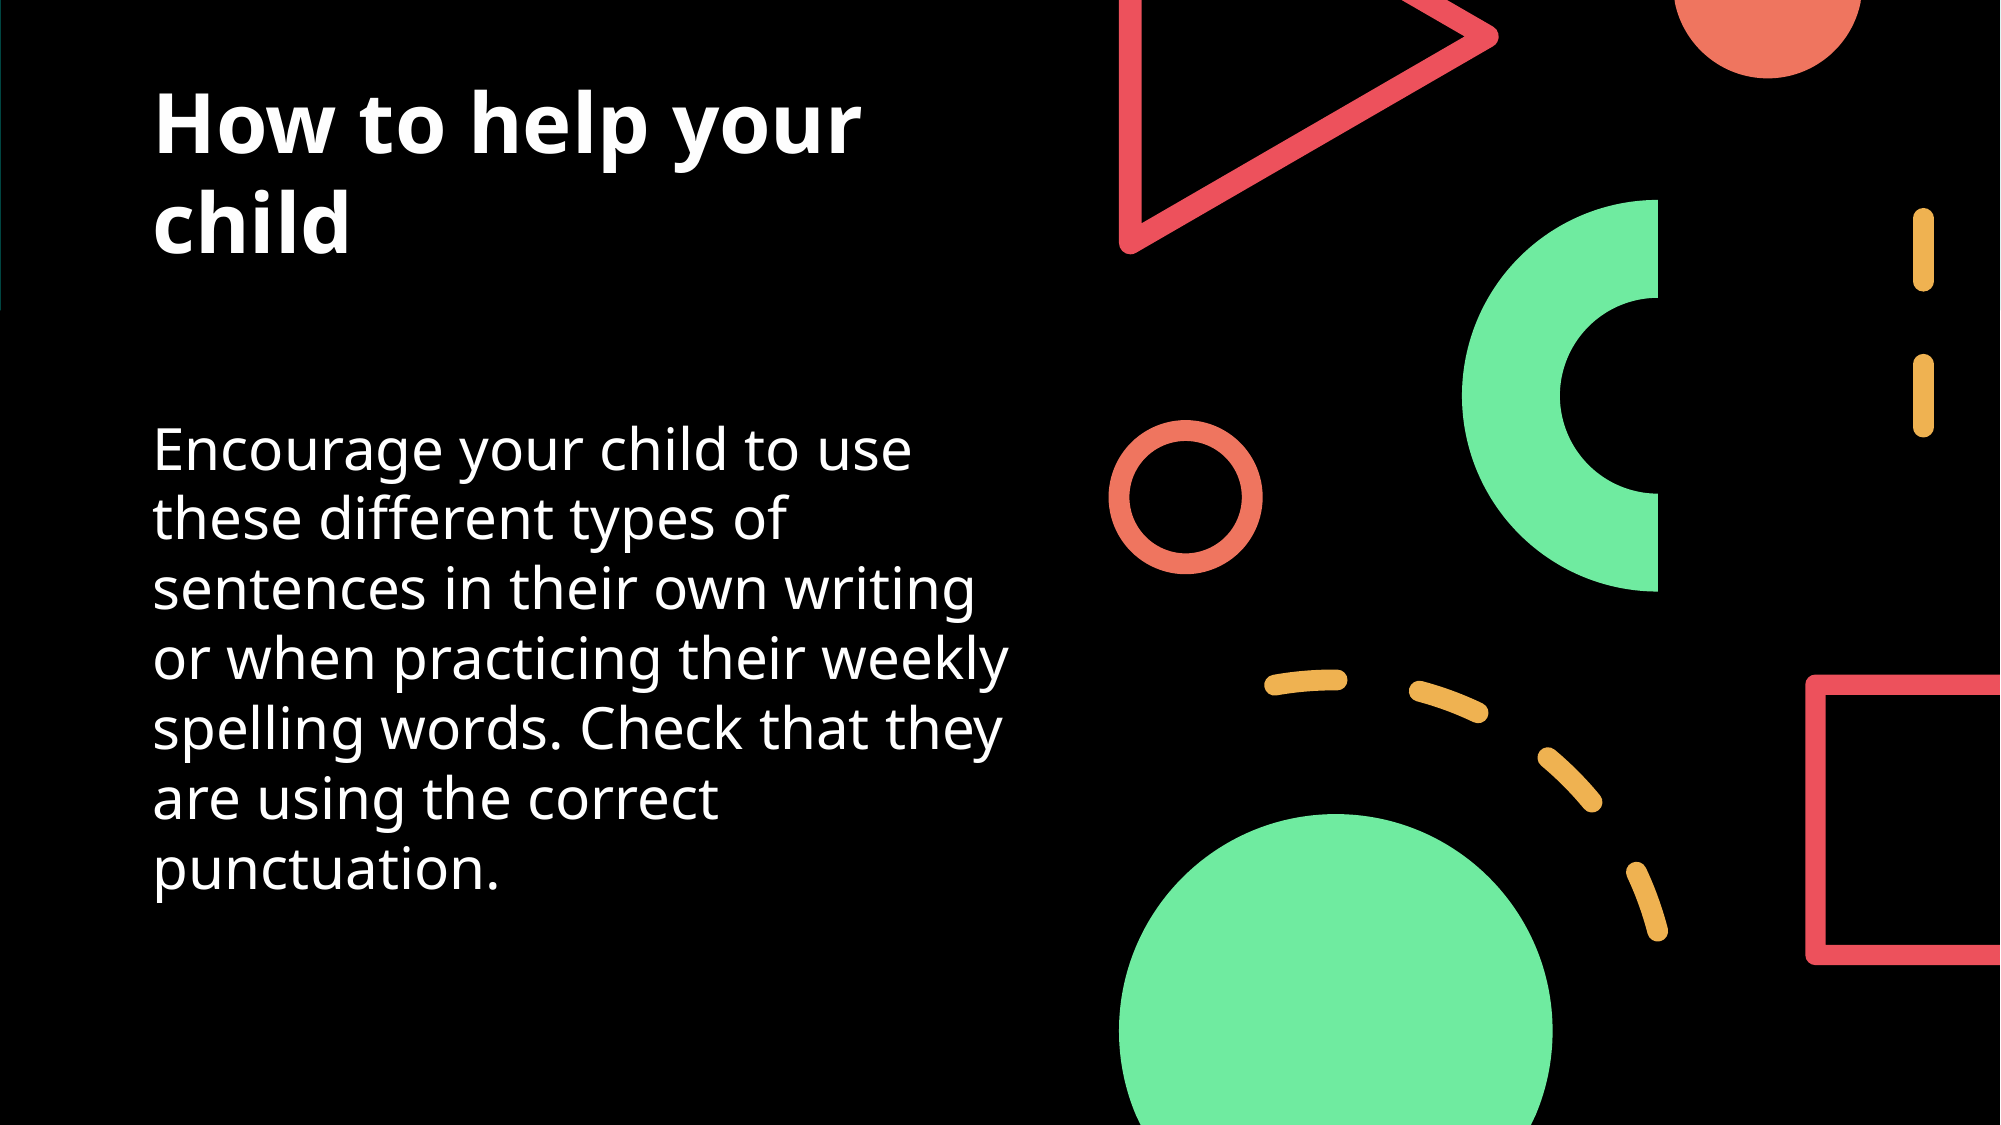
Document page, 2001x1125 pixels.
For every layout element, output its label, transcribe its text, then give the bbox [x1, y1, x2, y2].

list Encourage your child to use these different types of sentences in their own writing or when practicing their weekly spelling words. Check that they are using the correct punctuation. [137, 299, 1050, 1014]
text_box [1805, 674, 2000, 966]
title How to help your child [137, 59, 1050, 278]
text_box [1673, 0, 1863, 80]
text_box [1118, 0, 1499, 255]
text_box [0, 0, 2000, 1125]
text_box [1117, 812, 1554, 1125]
text_box [1117, 429, 1254, 566]
text_box [1460, 198, 1660, 593]
text_box [1273, 679, 1664, 977]
